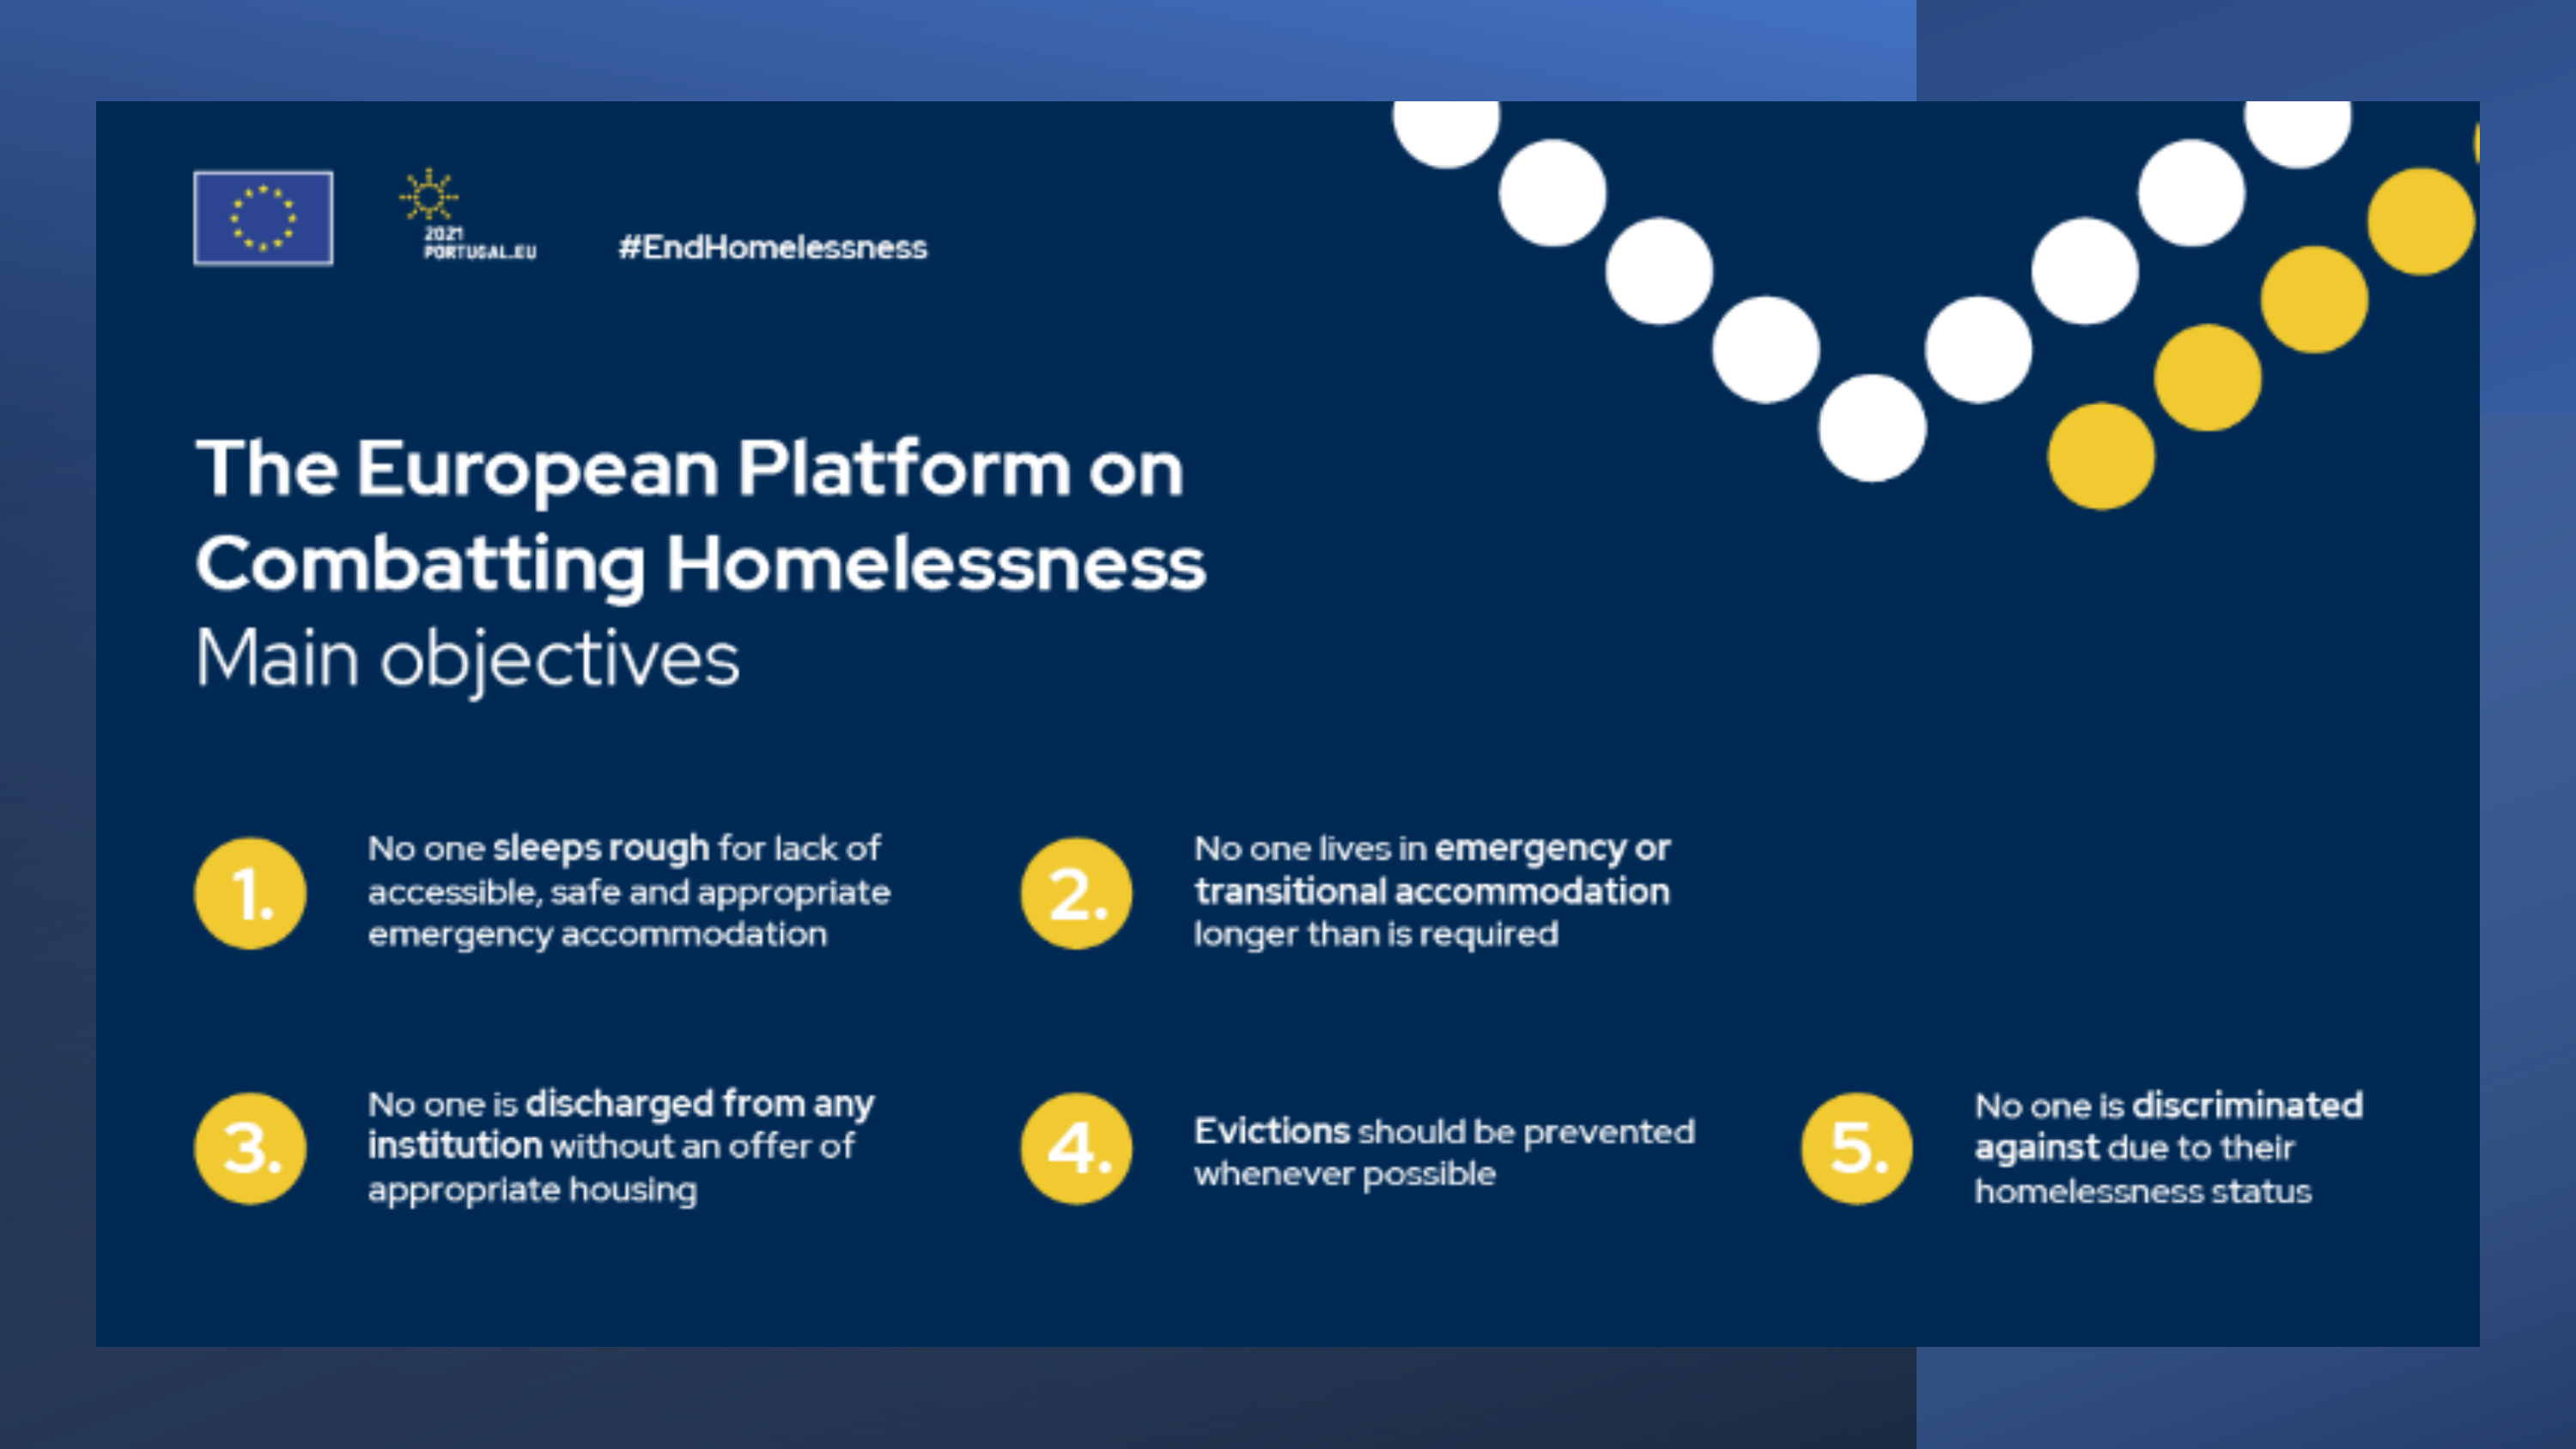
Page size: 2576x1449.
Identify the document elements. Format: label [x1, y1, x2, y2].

text_box [0, 0, 1917, 414]
picture [96, 101, 2480, 1347]
text_box [1917, 0, 2576, 414]
text_box [0, 414, 2576, 1449]
